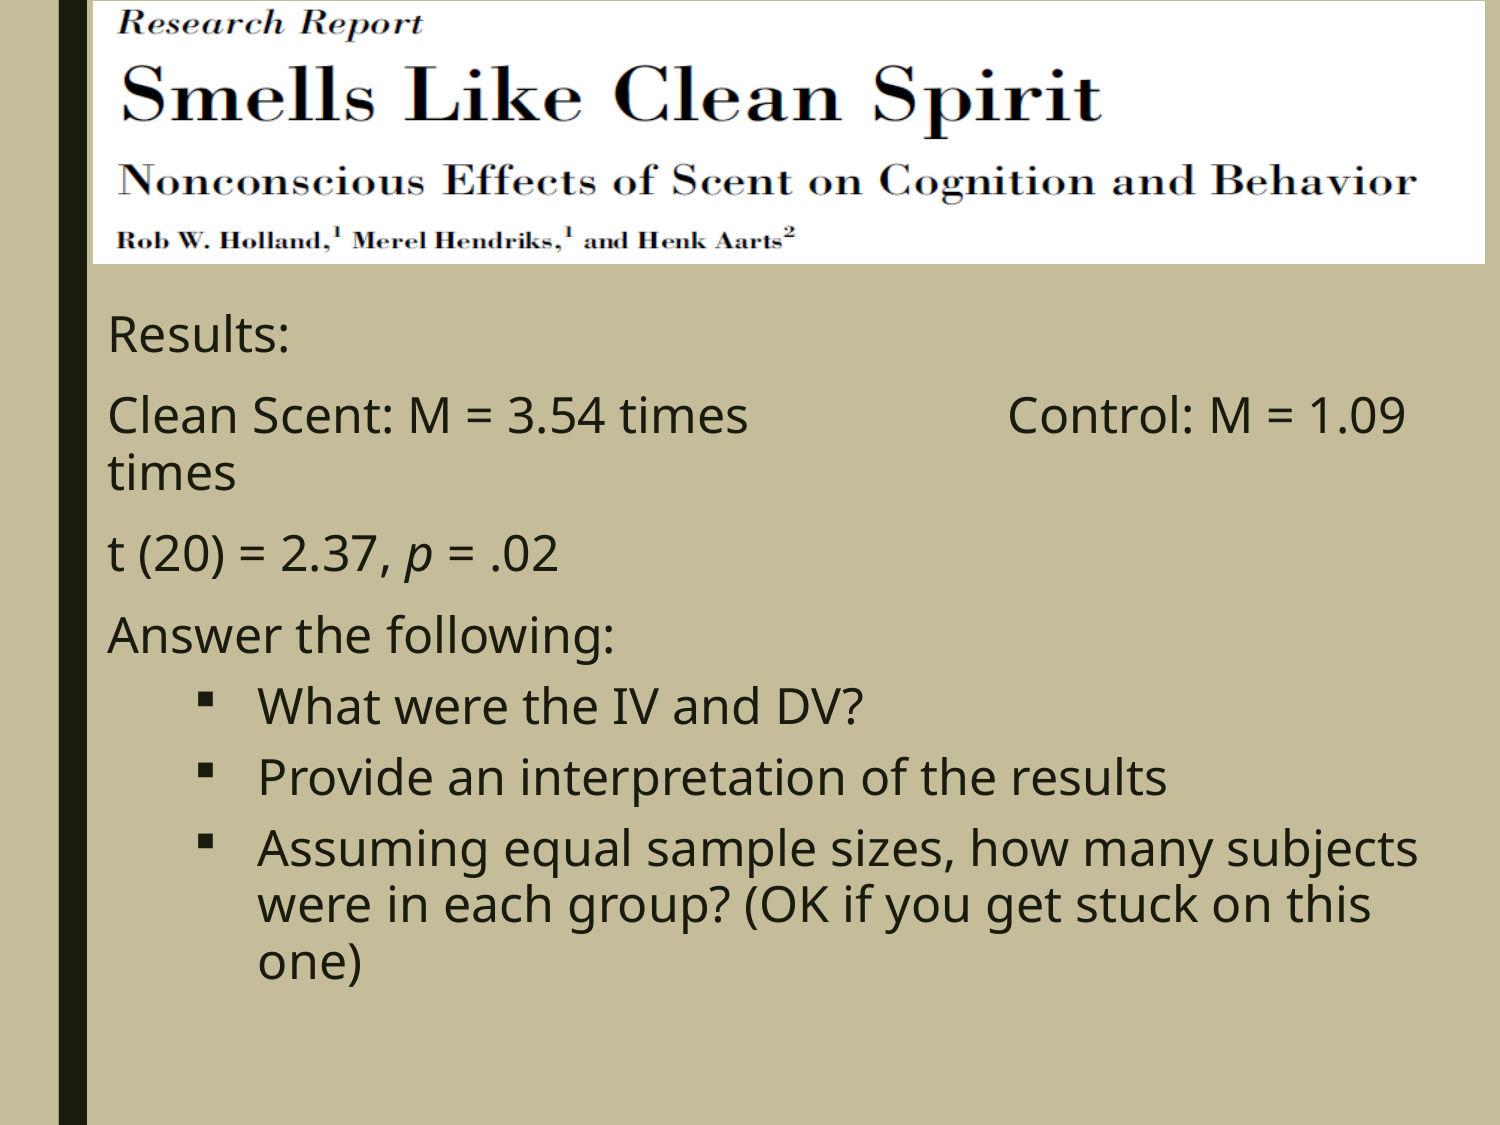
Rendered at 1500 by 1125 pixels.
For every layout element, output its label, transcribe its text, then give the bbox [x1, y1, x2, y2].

picture [92, 1, 1485, 264]
list Results: Clean Scent: M = 3.54 times Control: M = 1.09 times t (20) = 2.37, p = .02 Answer the following: What were the IV and DV? Provide an interpretation of the results Assuming equal sample sizes, how many subjects were in each group? (OK if you get stuck on this one) [92, 299, 1443, 1100]
